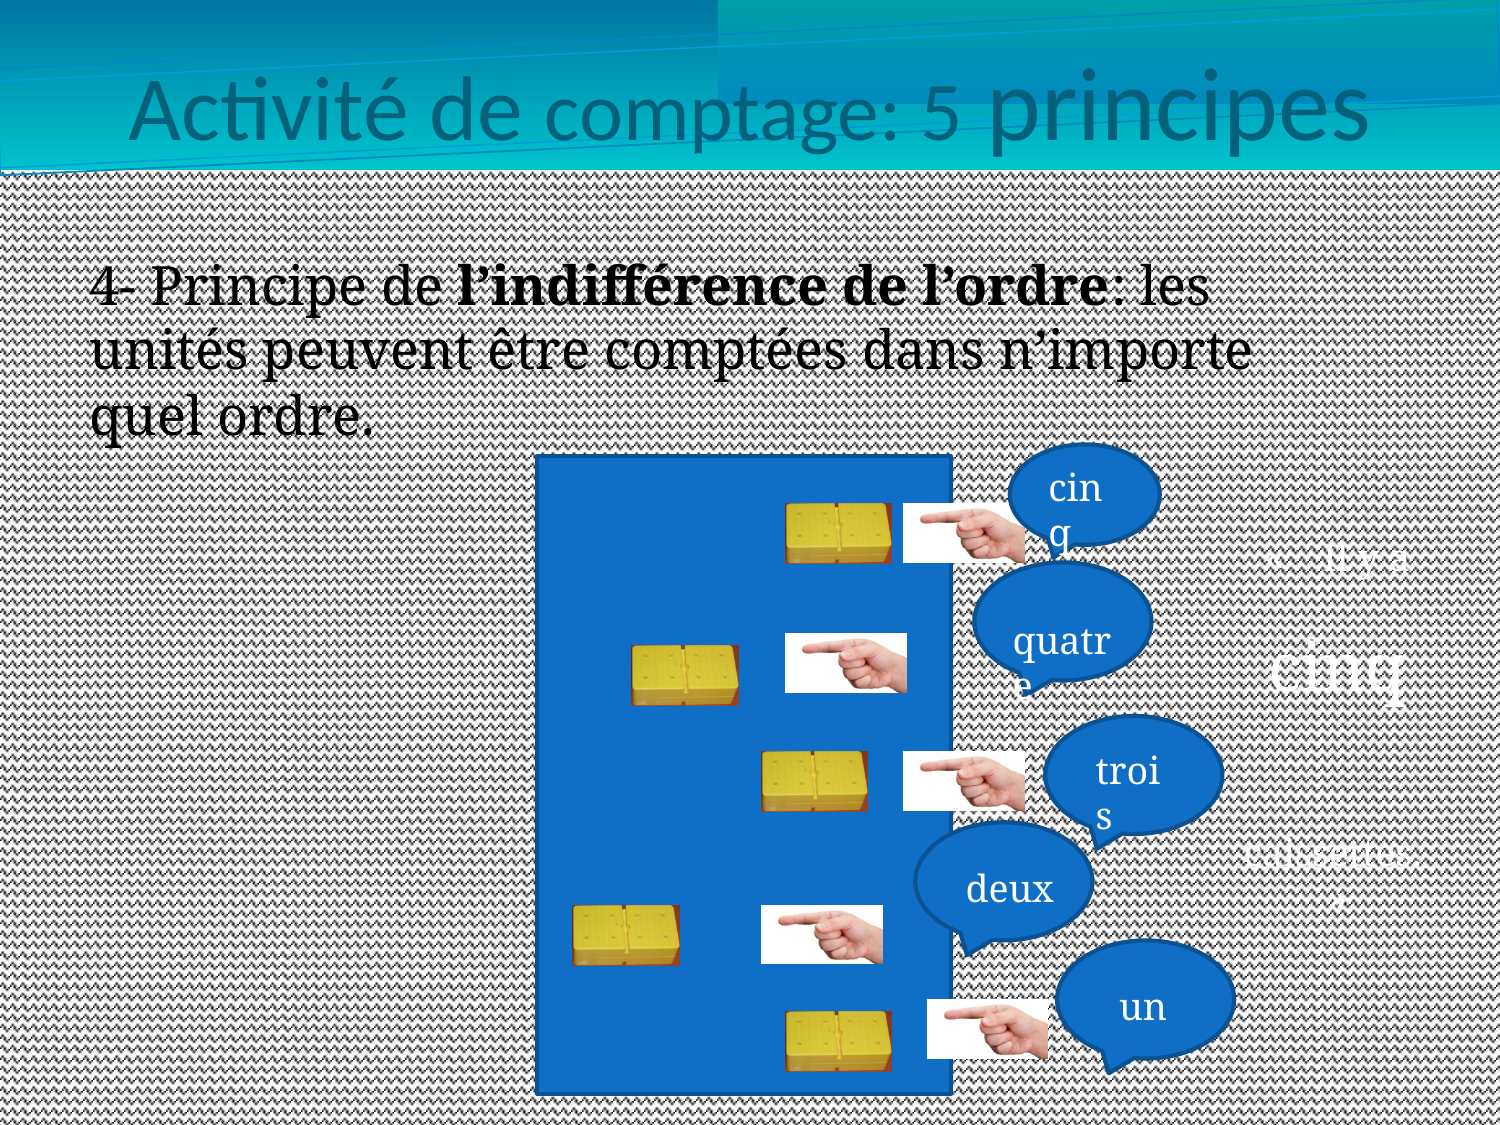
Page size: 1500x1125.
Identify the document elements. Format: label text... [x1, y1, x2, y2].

text_box [1057, 940, 1235, 1074]
text_box [1009, 458, 1160, 558]
text_box [1012, 670, 1114, 696]
text_box deux [950, 857, 1081, 918]
text_box 4- Principe de l’indifférence de l’ordre: les unités peuvent être comptées dans n’importe quel ordre. [74, 243, 1353, 1038]
text_box [537, 456, 951, 1094]
text_box « Il y a cinq caissettes. » [1222, 527, 1453, 802]
text_box [974, 562, 1152, 662]
text_box [1036, 444, 1133, 456]
text_box quatre [998, 609, 1140, 670]
picture [0, 169, 1500, 1125]
picture [2, 169, 86, 173]
text_box Activité de comptage: 5 principes [75, 54, 1425, 161]
text_box [915, 822, 1093, 956]
text_box trois [1080, 739, 1187, 800]
text_box cinq [1033, 456, 1140, 516]
text_box un [1104, 975, 1223, 1036]
text_box [1045, 715, 1222, 849]
